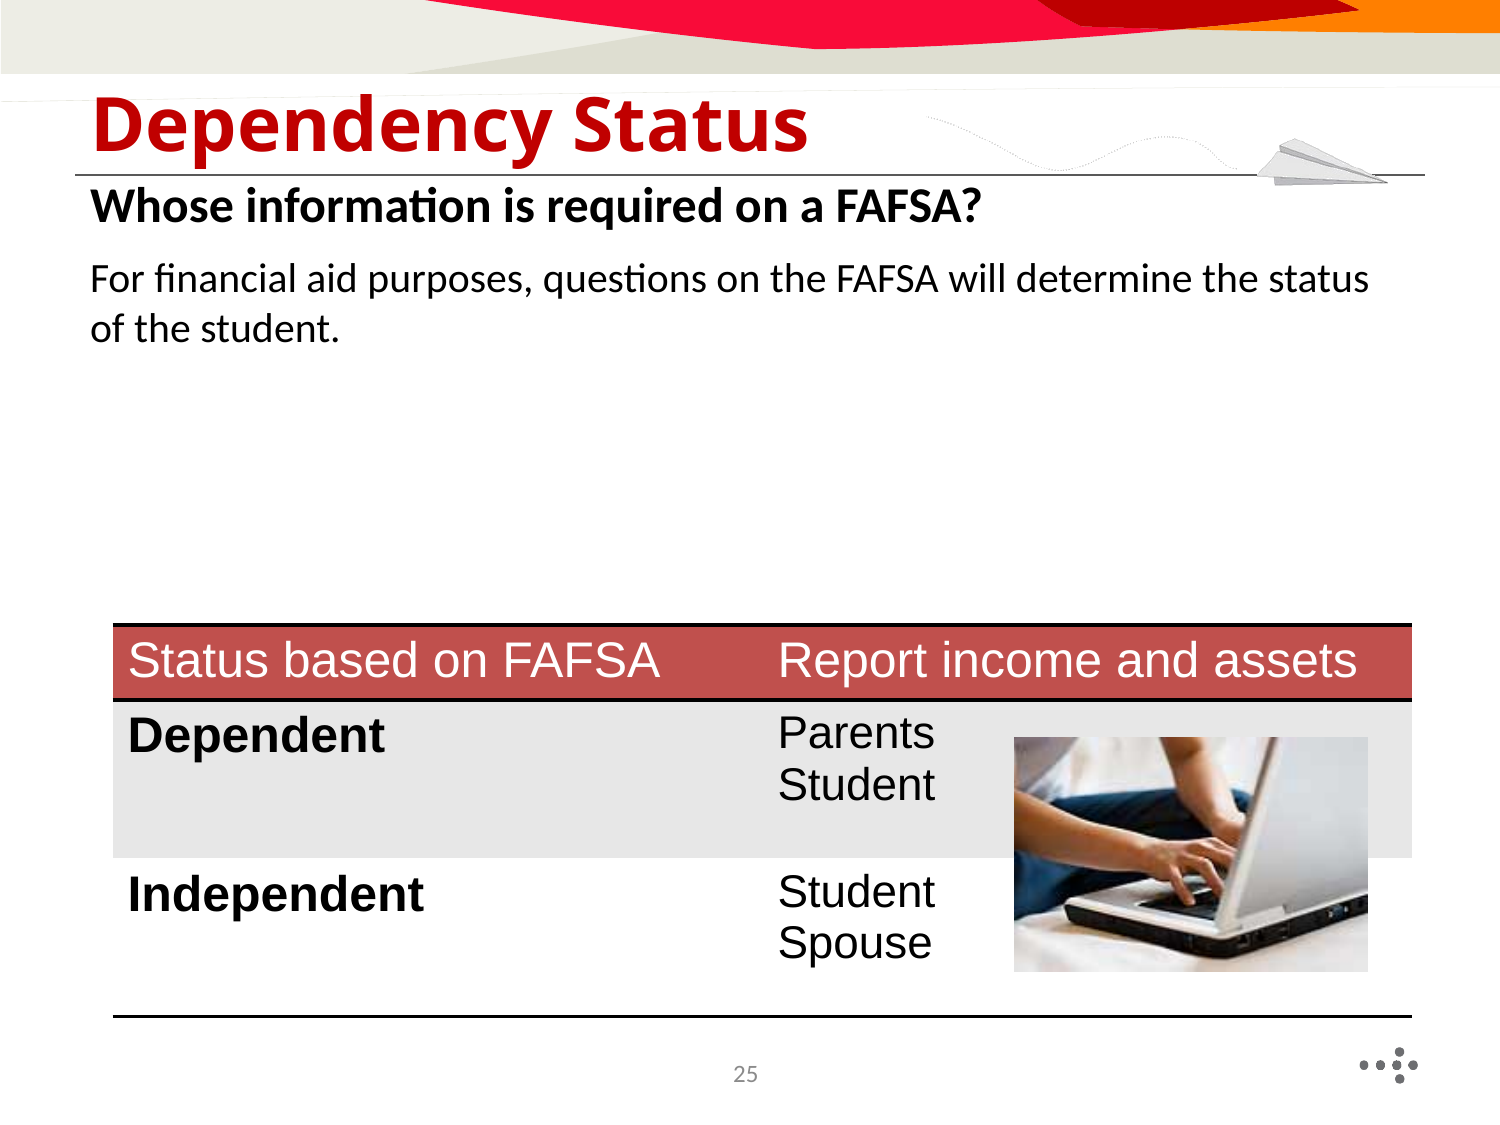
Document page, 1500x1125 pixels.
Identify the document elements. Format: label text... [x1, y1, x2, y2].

list Whose information is required on a FAFSA? [74, 169, 1426, 244]
table_header Report income and assets [762, 627, 1412, 698]
table_cell Dependent [113, 702, 762, 858]
table_cell Independent [113, 858, 762, 1015]
table_cell Student Spouse [762, 858, 1412, 1015]
picture [1353, 1043, 1425, 1088]
title Dependency Status [74, 74, 1426, 169]
picture [1014, 737, 1368, 973]
table_header Status based on FAFSA [113, 627, 762, 698]
slide_number 25 [608, 1042, 884, 1103]
list For financial aid purposes, questions on the FAFSA will determine the status of the student. [74, 244, 1426, 1019]
table_cell Parents Student [762, 702, 1412, 858]
